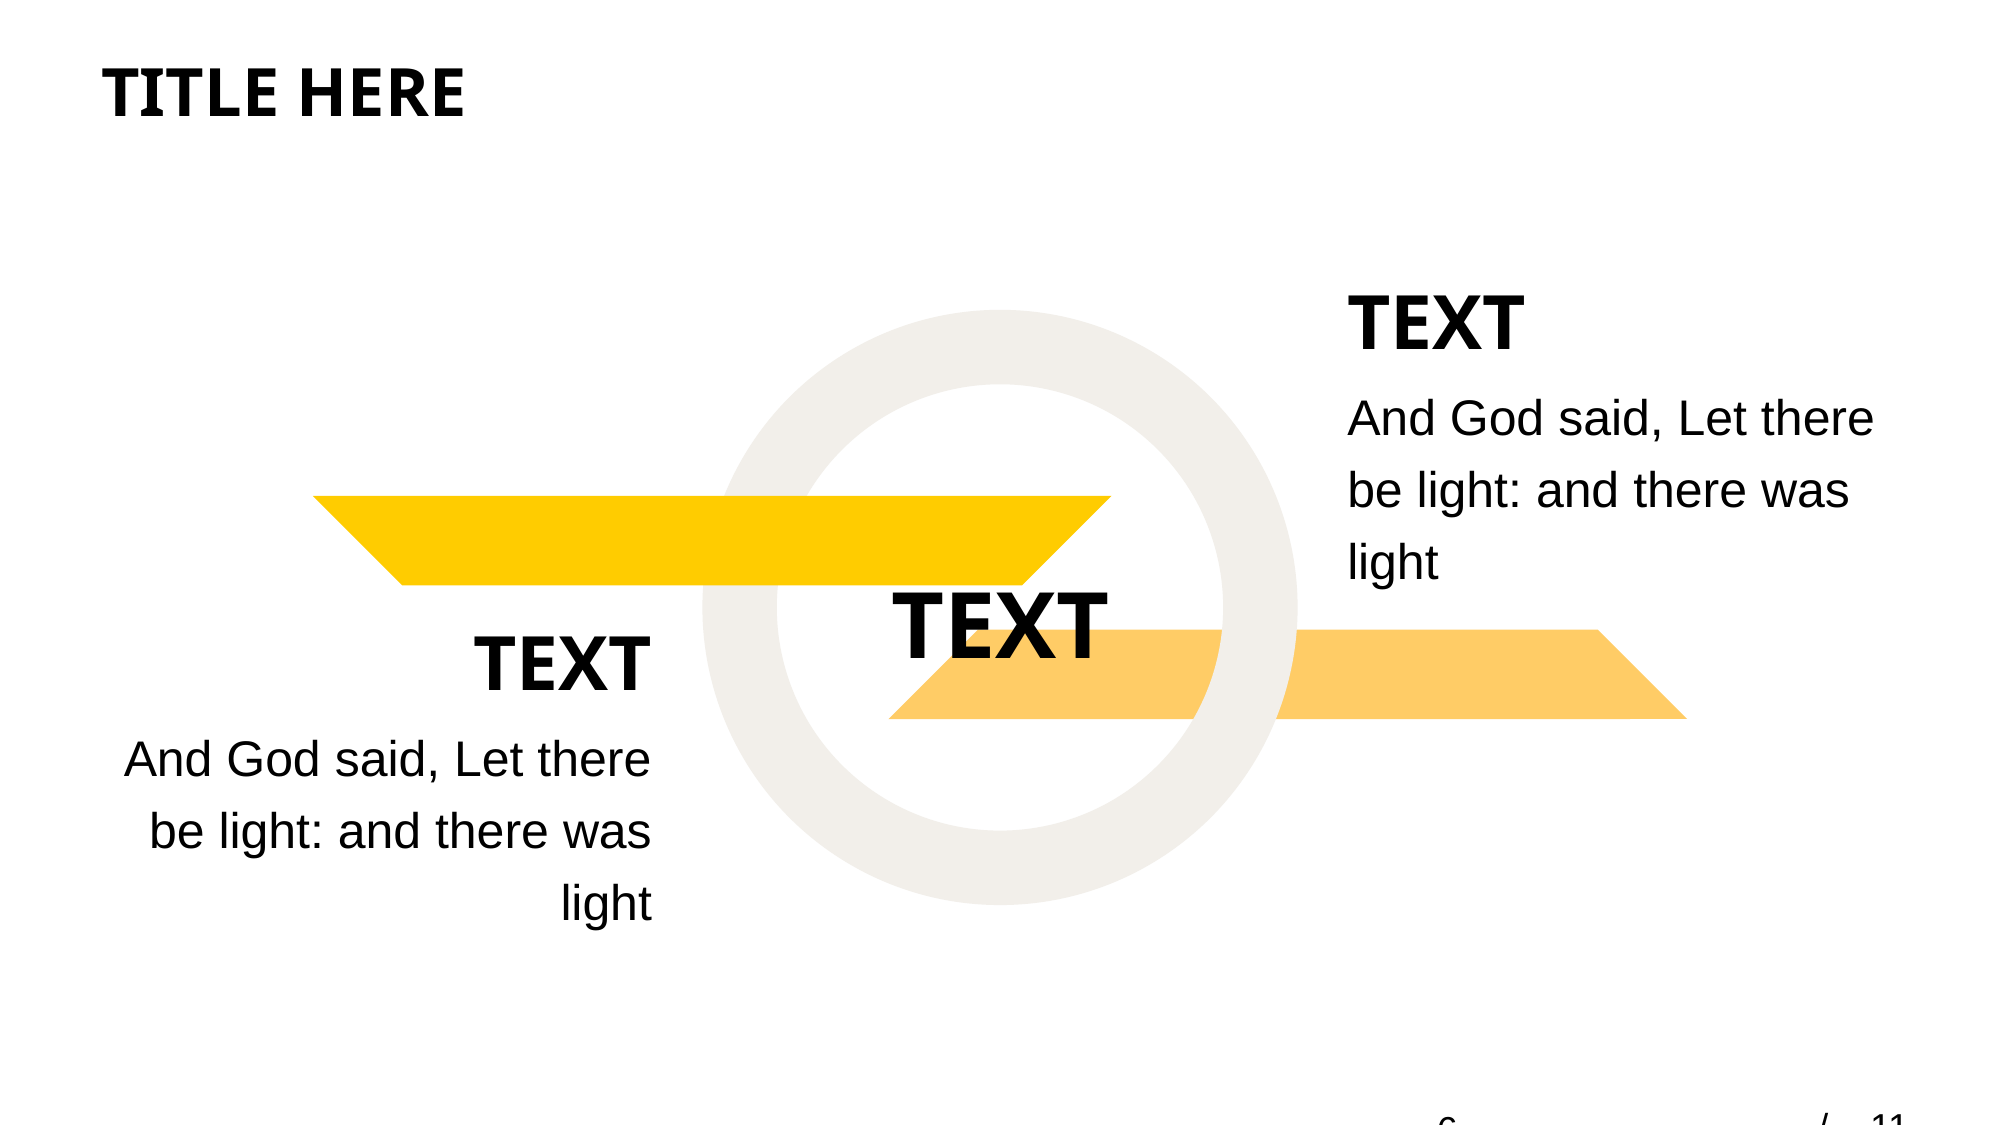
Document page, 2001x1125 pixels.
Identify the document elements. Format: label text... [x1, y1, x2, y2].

text_box TEXT And God said, Let there be light: and there was light [86, 590, 667, 938]
text_box [310, 493, 1114, 588]
slide_number 6 [1422, 1098, 1810, 1125]
text_box [886, 627, 1220, 722]
text_box TEXT And God said, Let there be light: and there was light [1332, 249, 1914, 597]
text_box [1278, 627, 1690, 722]
title TITLE HERE [86, 42, 1914, 161]
text_box [700, 307, 1300, 908]
footer / 11 [1803, 1095, 2000, 1123]
text_box TEXT [842, 537, 1159, 685]
